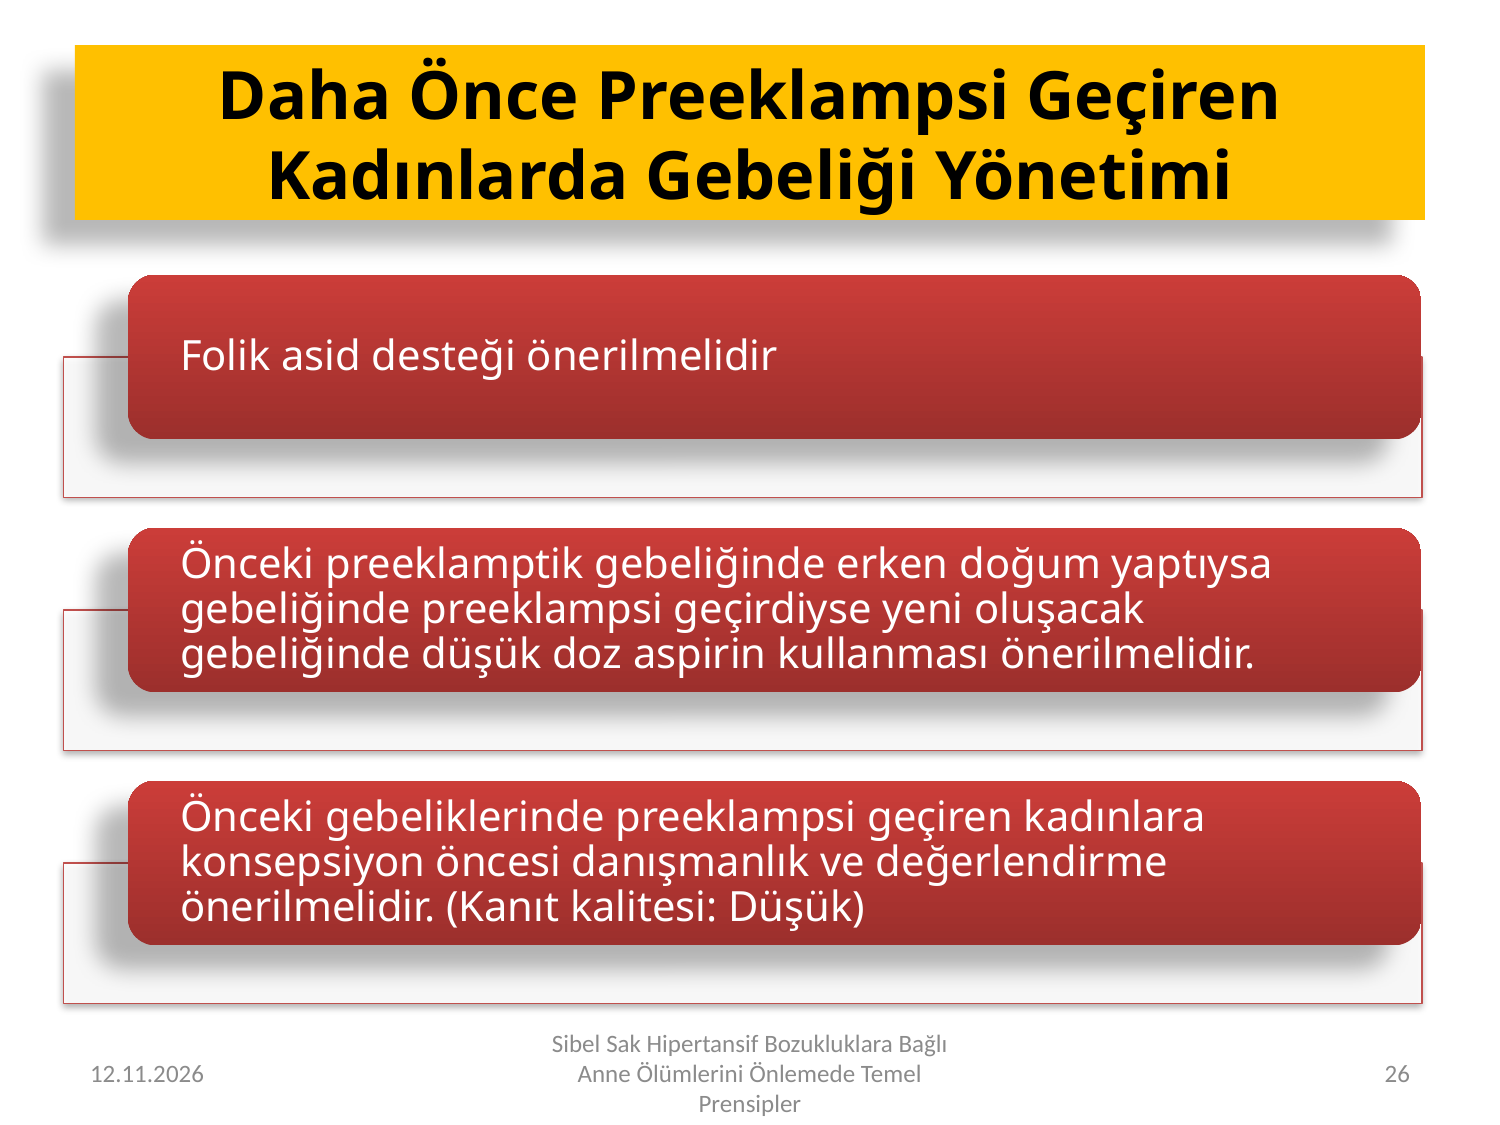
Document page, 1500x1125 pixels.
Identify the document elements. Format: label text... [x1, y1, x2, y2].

text_box Daha Önce Preeklampsi Geçiren Kadınlarda Gebeliği Yönetimi [74, 45, 1425, 220]
footer Sibel Sak Hipertansif Bozukluklara Bağlı Anne Ölümlerini Önlemede Temel Prensipler [512, 1042, 988, 1103]
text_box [63, 266, 1423, 1012]
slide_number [75, 1042, 425, 1103]
slide_number 26 [1074, 1042, 1425, 1103]
